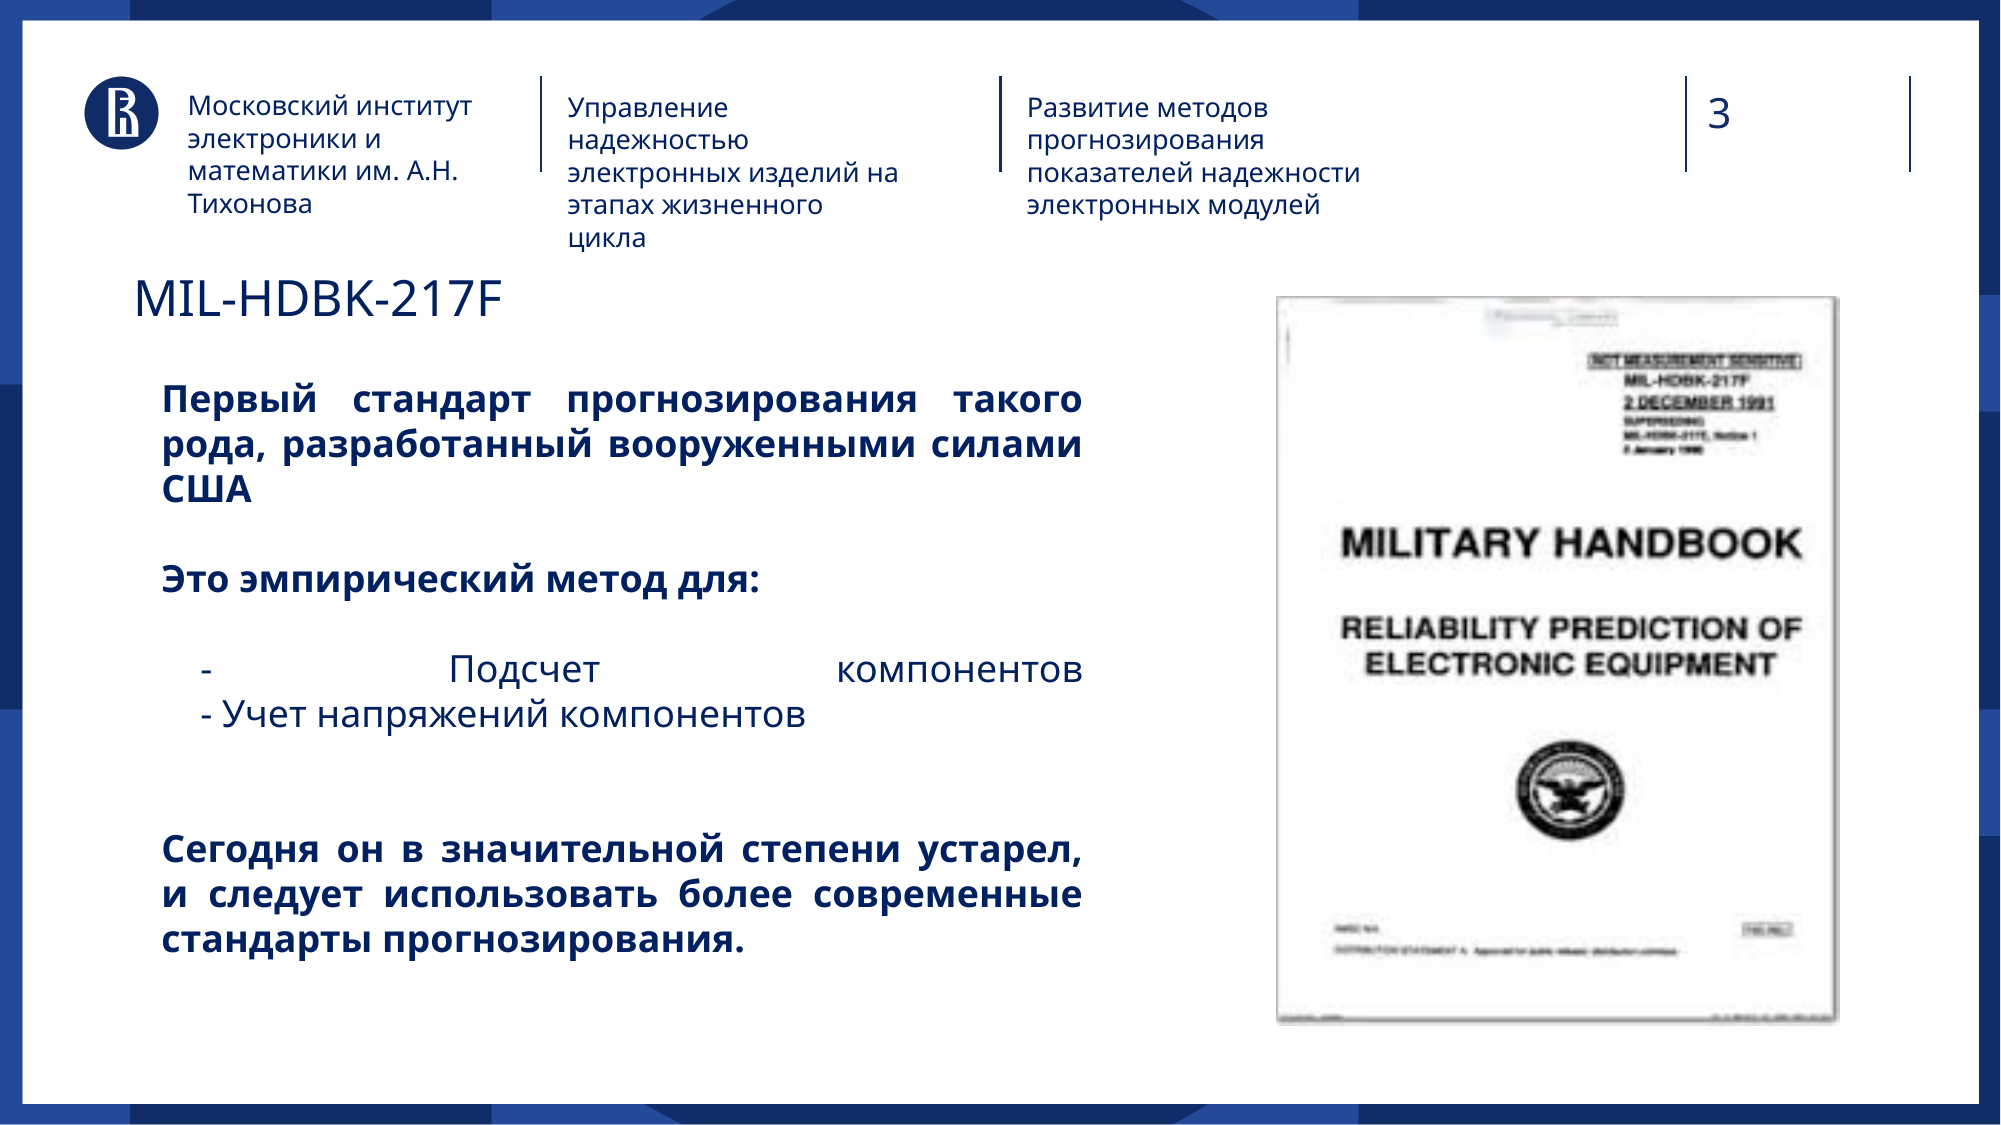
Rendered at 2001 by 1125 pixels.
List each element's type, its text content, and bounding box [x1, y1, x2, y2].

list Московский институт электроники и математики им. А.Н. Тихонова [187, 88, 500, 157]
text_box MIL-HDBK-217F [118, 259, 908, 334]
list Развитие методов прогнозирования показателей надежности электронных модулей [1026, 90, 1367, 157]
picture [0, 0, 2001, 1125]
text_box Первый стандарт прогнозирования такого рода, разработанный вооруженными силами США Это эмпирический метод для: - Подсчет компонентов - Учет напряжений компонентов Сегодня он в значительной степени устарел, и следует использовать более современные стандарты прогнозирования. [146, 367, 1099, 968]
list Управление надежностью электронных изделий на этапах жизненного цикла [567, 90, 907, 157]
